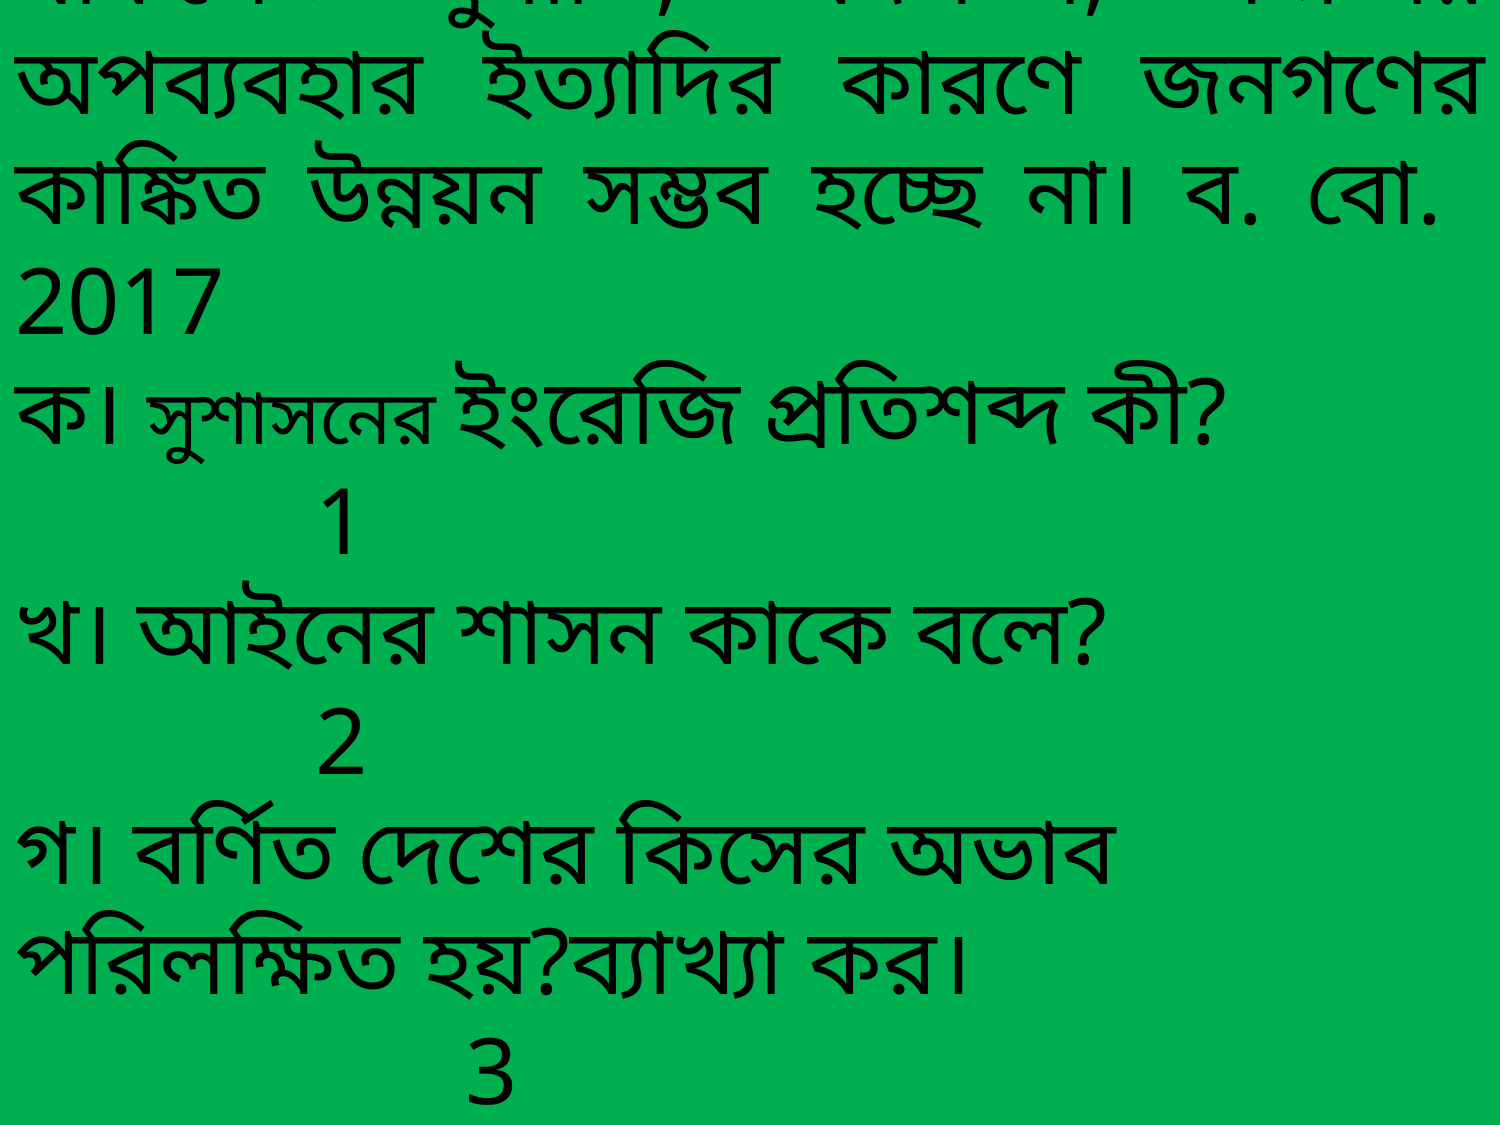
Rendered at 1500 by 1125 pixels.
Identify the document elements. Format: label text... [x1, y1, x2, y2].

text_box 4। আফ্রিকার “ক” দেশেটিতে গণতান্ত্রিকভাবে নির্বাচিত সরকার থাকলেও দুর্নীতি, অদক্ষতা, ক্ষমতার অপব্যবহার ইত্যাদির কারণে জনগণের কাঙ্কিত উন্নয়ন সম্ভব হচ্ছে না। ব. বো. 2017 ক। সুশাসনের ইংরেজি প্রতিশব্দ কী? 1 খ। আইনের শাসন কাকে বলে? 2 গ। বর্ণিত দেশের কিসের অভাব পরিলক্ষিত হয়?ব্যাখ্যা কর। 3 ঘ। বির্ণত দেশে কিসের জনগণের কাঙ্কিত উন্নয়ন সম্ভর? মতামত দাও। 4 [0, 0, 1500, 1125]
